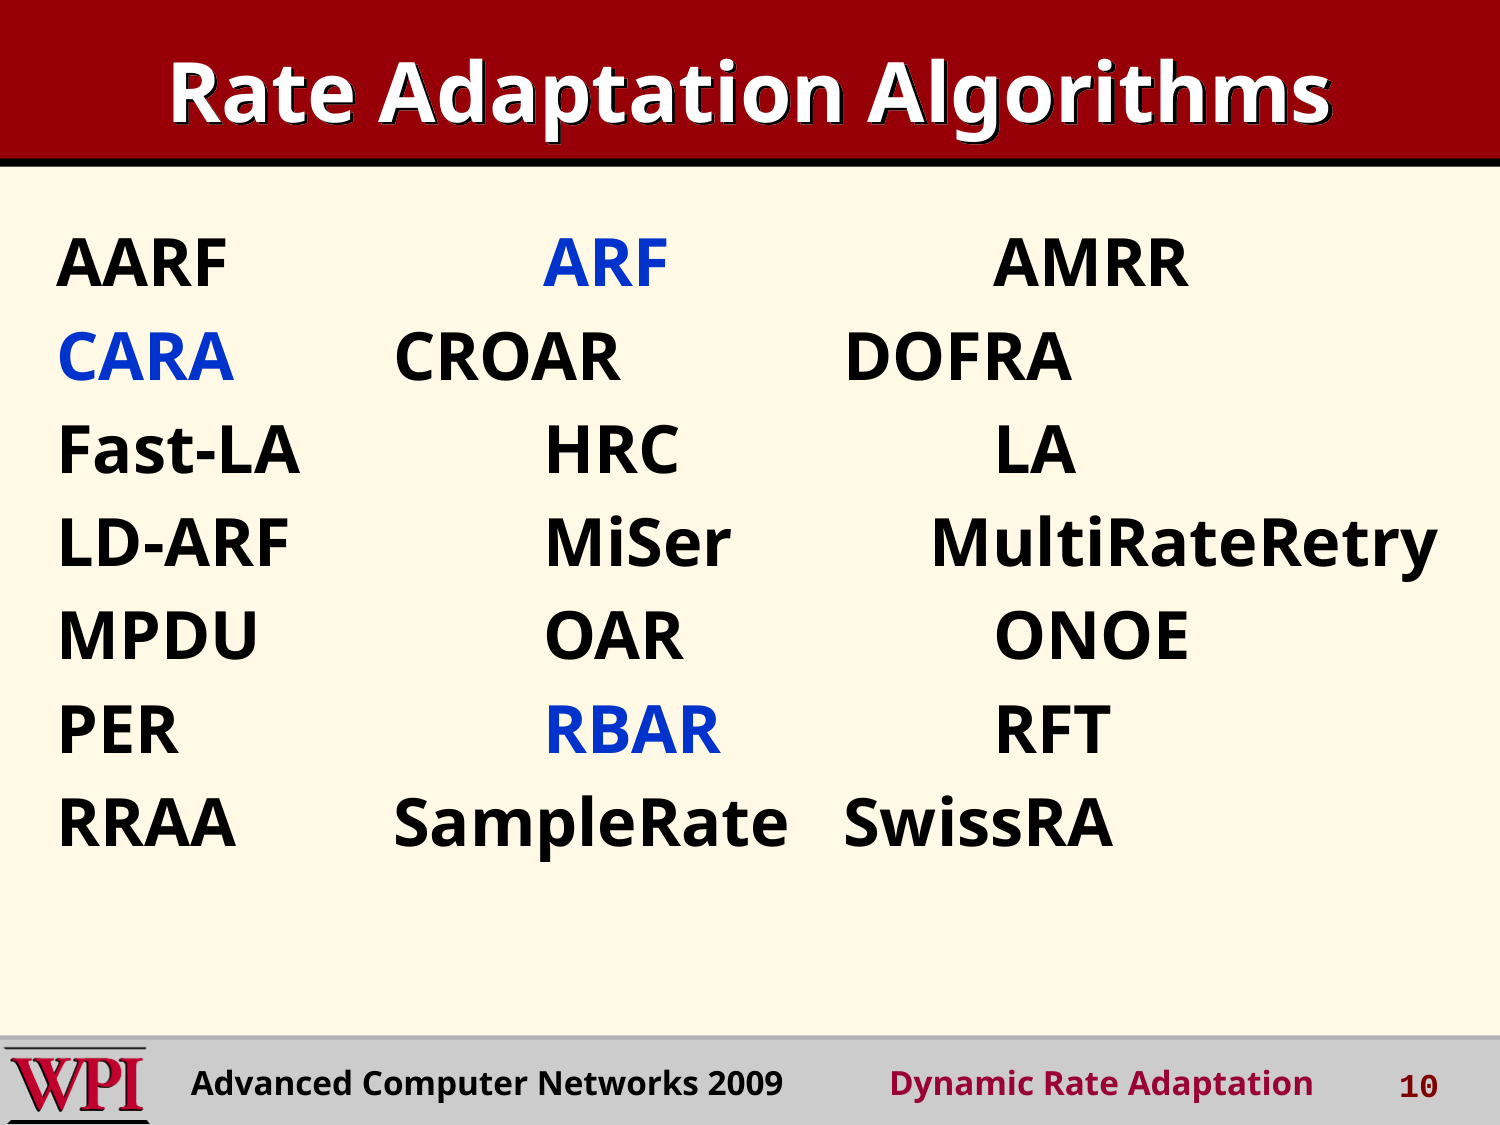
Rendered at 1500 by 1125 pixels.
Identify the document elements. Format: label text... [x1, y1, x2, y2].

title Rate Adaptation Algorithms [29, 18, 1471, 150]
picture [0, 167, 1500, 1035]
slide_number 10 [1344, 1056, 1495, 1095]
list AARF ARF AMRR CARA CROAR DOFRA Fast-LA HRC LA LD-ARF MiSer MultiRateRetry MPDU OAR ONOE PER RBAR RFT RRAA SampleRate SwissRA [40, 212, 1467, 1000]
footer Advanced Computer Networks 2009 Dynamic Rate Adaptation [175, 1054, 1383, 1122]
picture [0, 0, 1500, 158]
picture [0, 1040, 1500, 1125]
